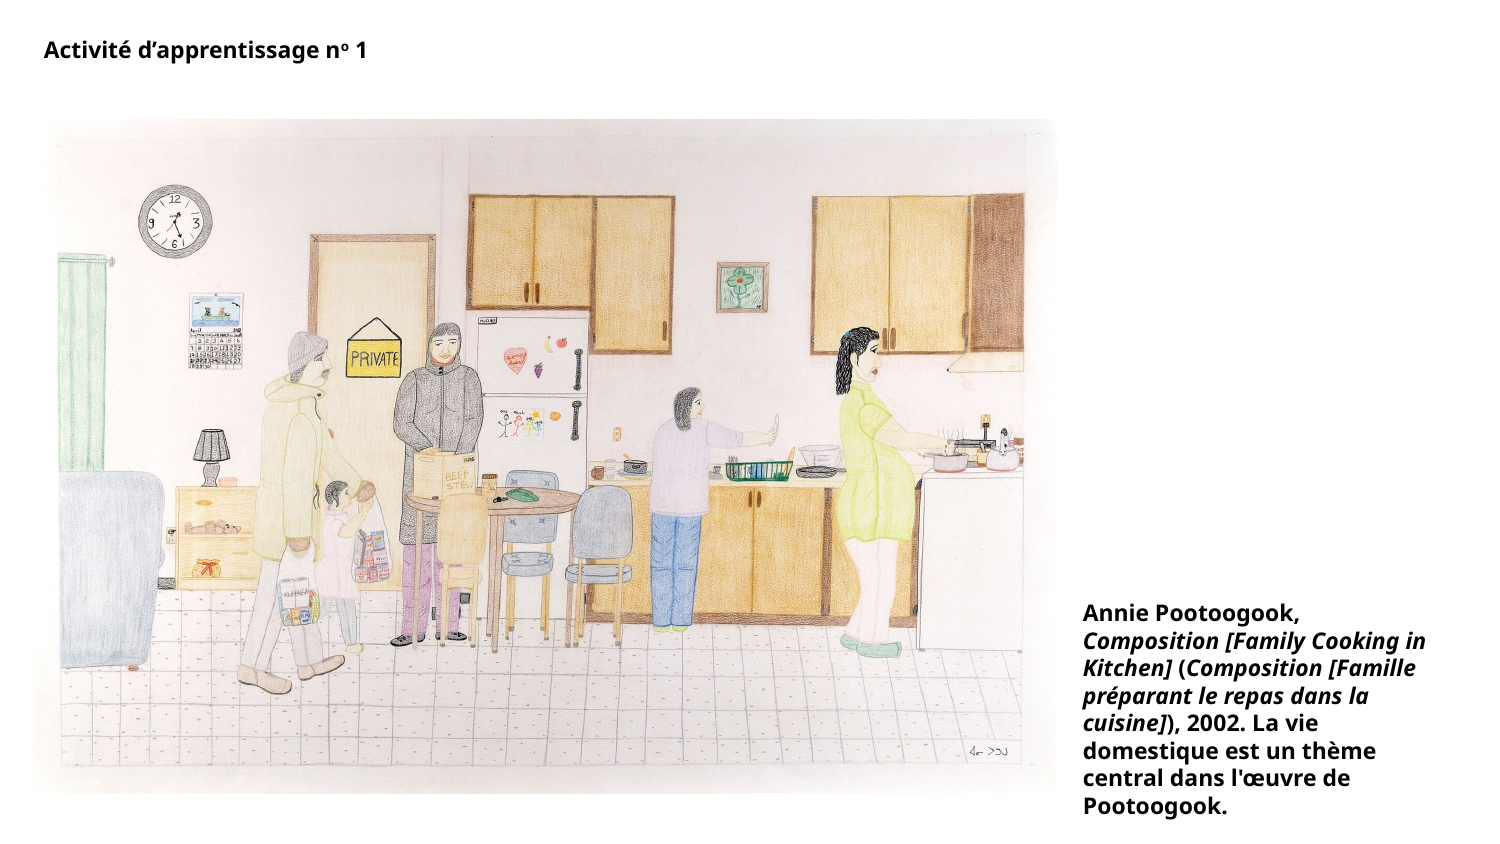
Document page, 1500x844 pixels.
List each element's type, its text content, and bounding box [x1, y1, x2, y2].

picture [33, 119, 1057, 795]
text_box Annie Pootoogook, Composition [Family Cooking in Kitchen] (Composition [Famille préparant le repas dans la cuisine]), 2002. La vie domestique est un thème central dans l'œuvre de Pootoogook. [1067, 583, 1454, 834]
text_box Activité d’apprentissage no 1 [28, 16, 453, 78]
